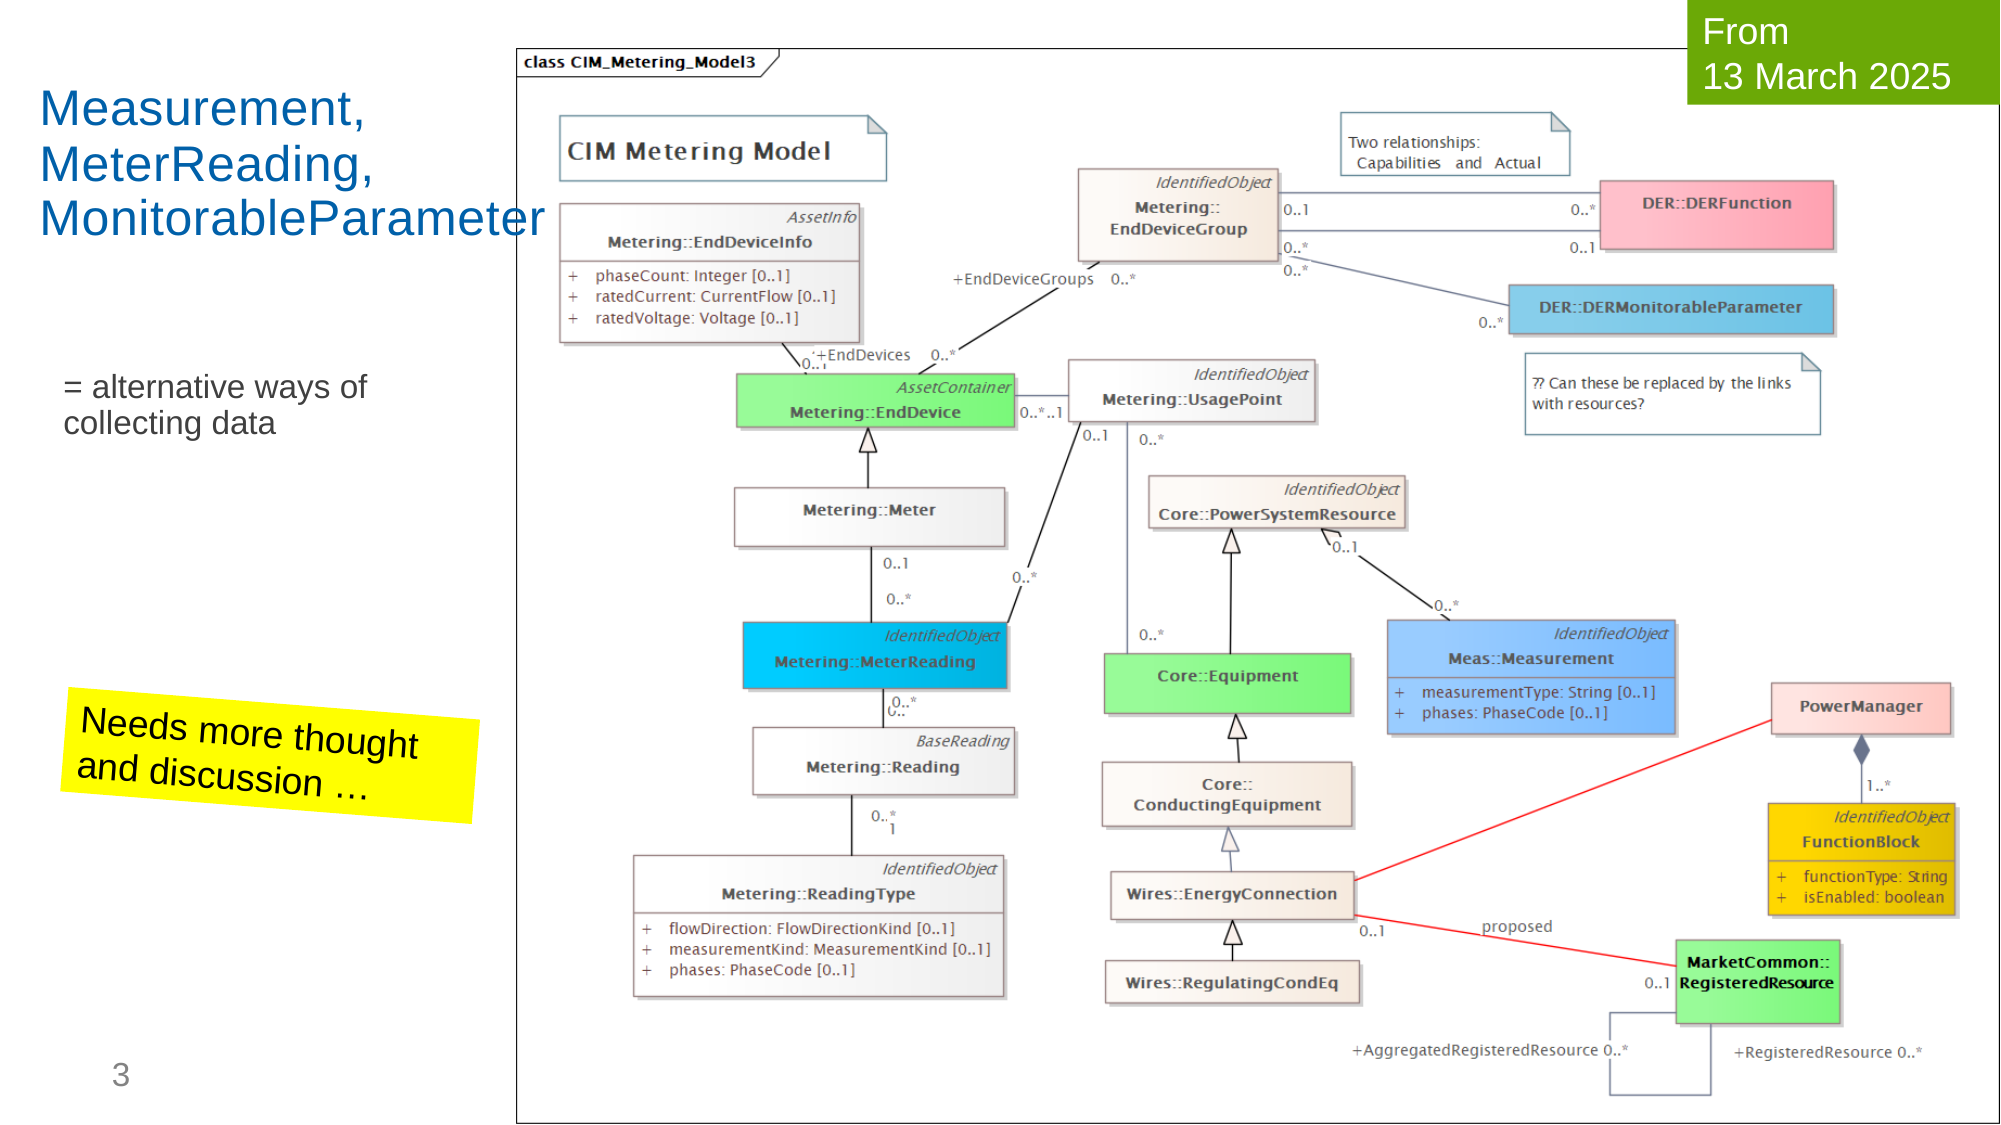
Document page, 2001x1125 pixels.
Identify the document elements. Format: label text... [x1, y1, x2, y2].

picture [515, 47, 2000, 1125]
text_box Needs more thought and discussion … [60, 686, 481, 824]
list = alternative ways of collecting data [48, 362, 434, 872]
title Measurement, MeterReading, MonitorableParameter [24, 30, 611, 254]
text_box From 13 March 2025 [1687, 0, 2000, 47]
slide_number 3 [96, 1042, 271, 1103]
